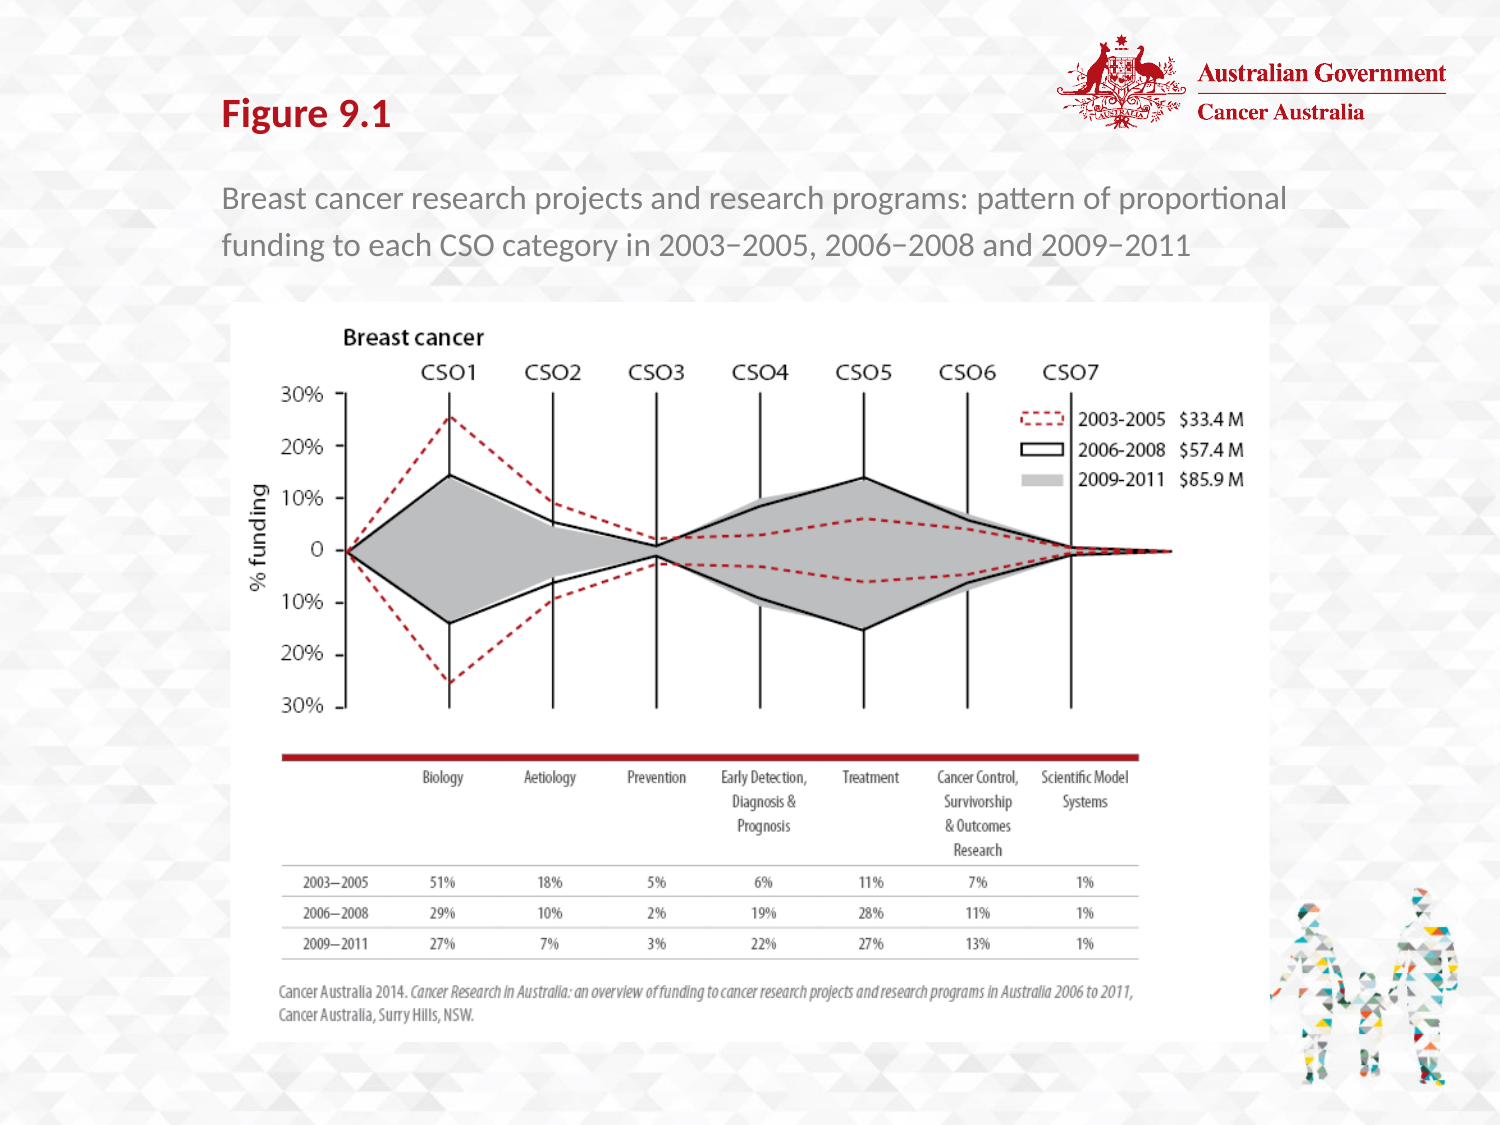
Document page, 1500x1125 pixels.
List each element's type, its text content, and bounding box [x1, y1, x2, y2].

list Figure 9.1 [206, 78, 1010, 172]
list Breast cancer research projects and research programs: pattern of proportional funding to each CSO category in 2003−2005, 2006−2008 and 2009−2011 [206, 172, 1317, 268]
picture [0, 0, 1500, 1125]
